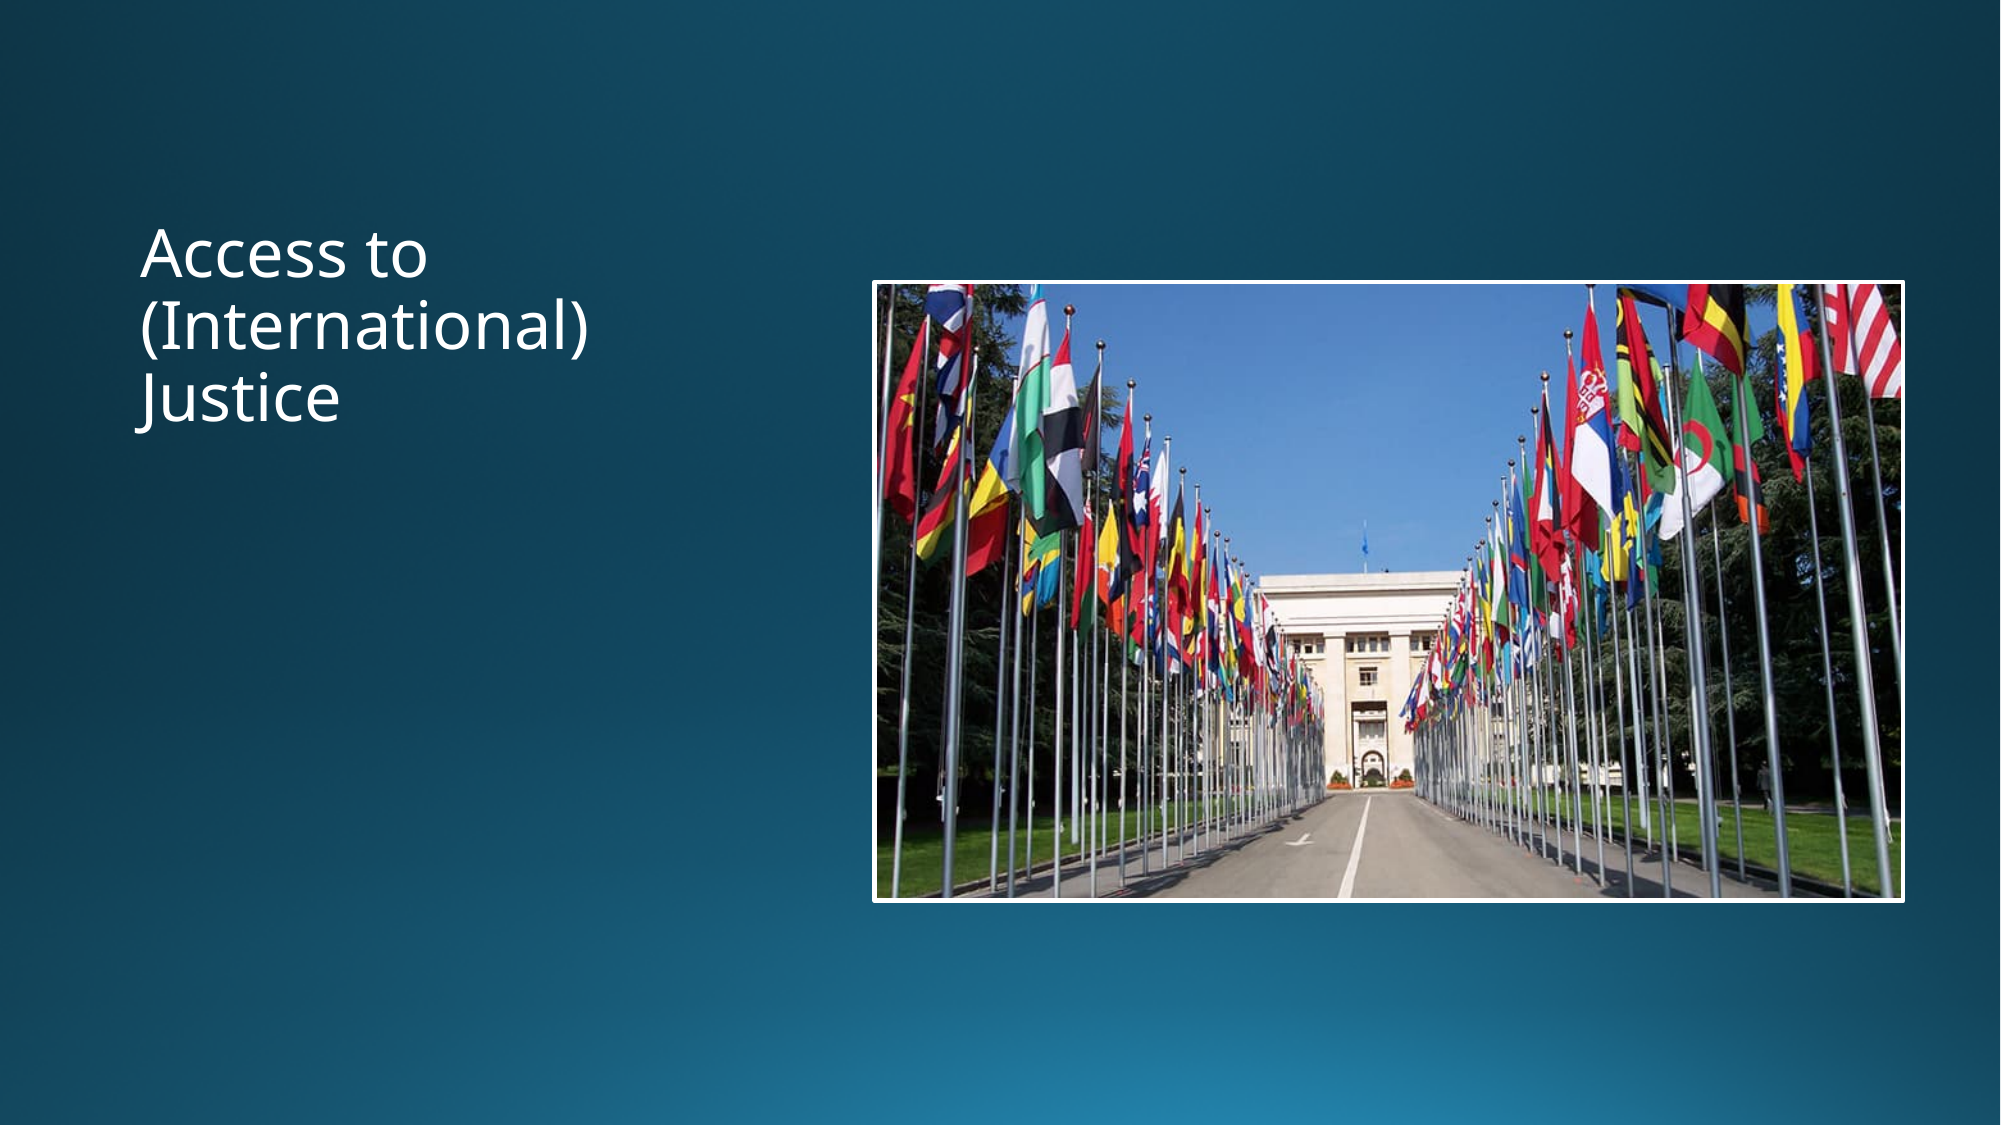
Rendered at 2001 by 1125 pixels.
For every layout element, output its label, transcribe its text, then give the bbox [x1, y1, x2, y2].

title Access to (International) Justice [124, 181, 770, 444]
picture [0, 0, 2001, 1125]
